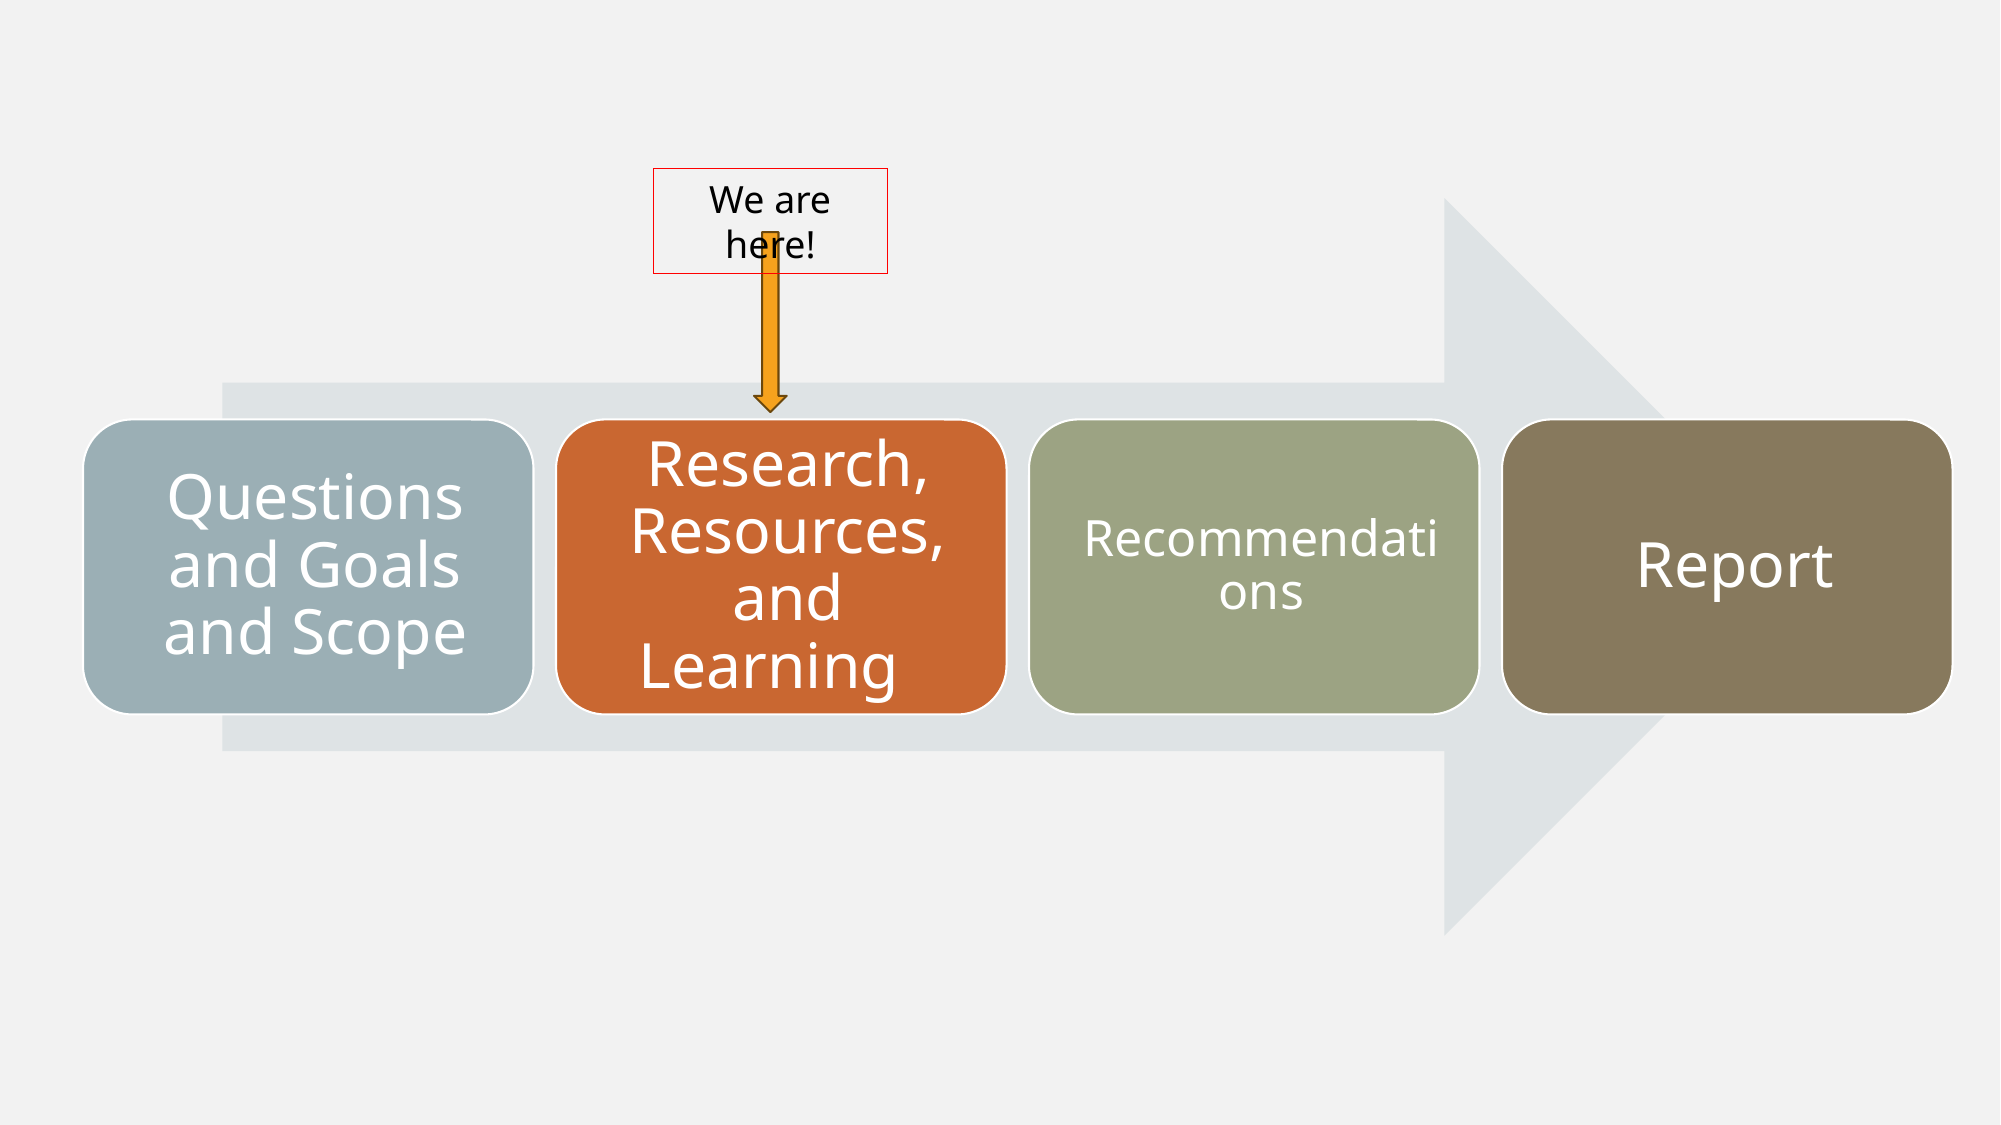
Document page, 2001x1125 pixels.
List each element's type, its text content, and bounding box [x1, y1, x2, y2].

text_box We are here! [653, 168, 888, 198]
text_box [82, 198, 1954, 936]
